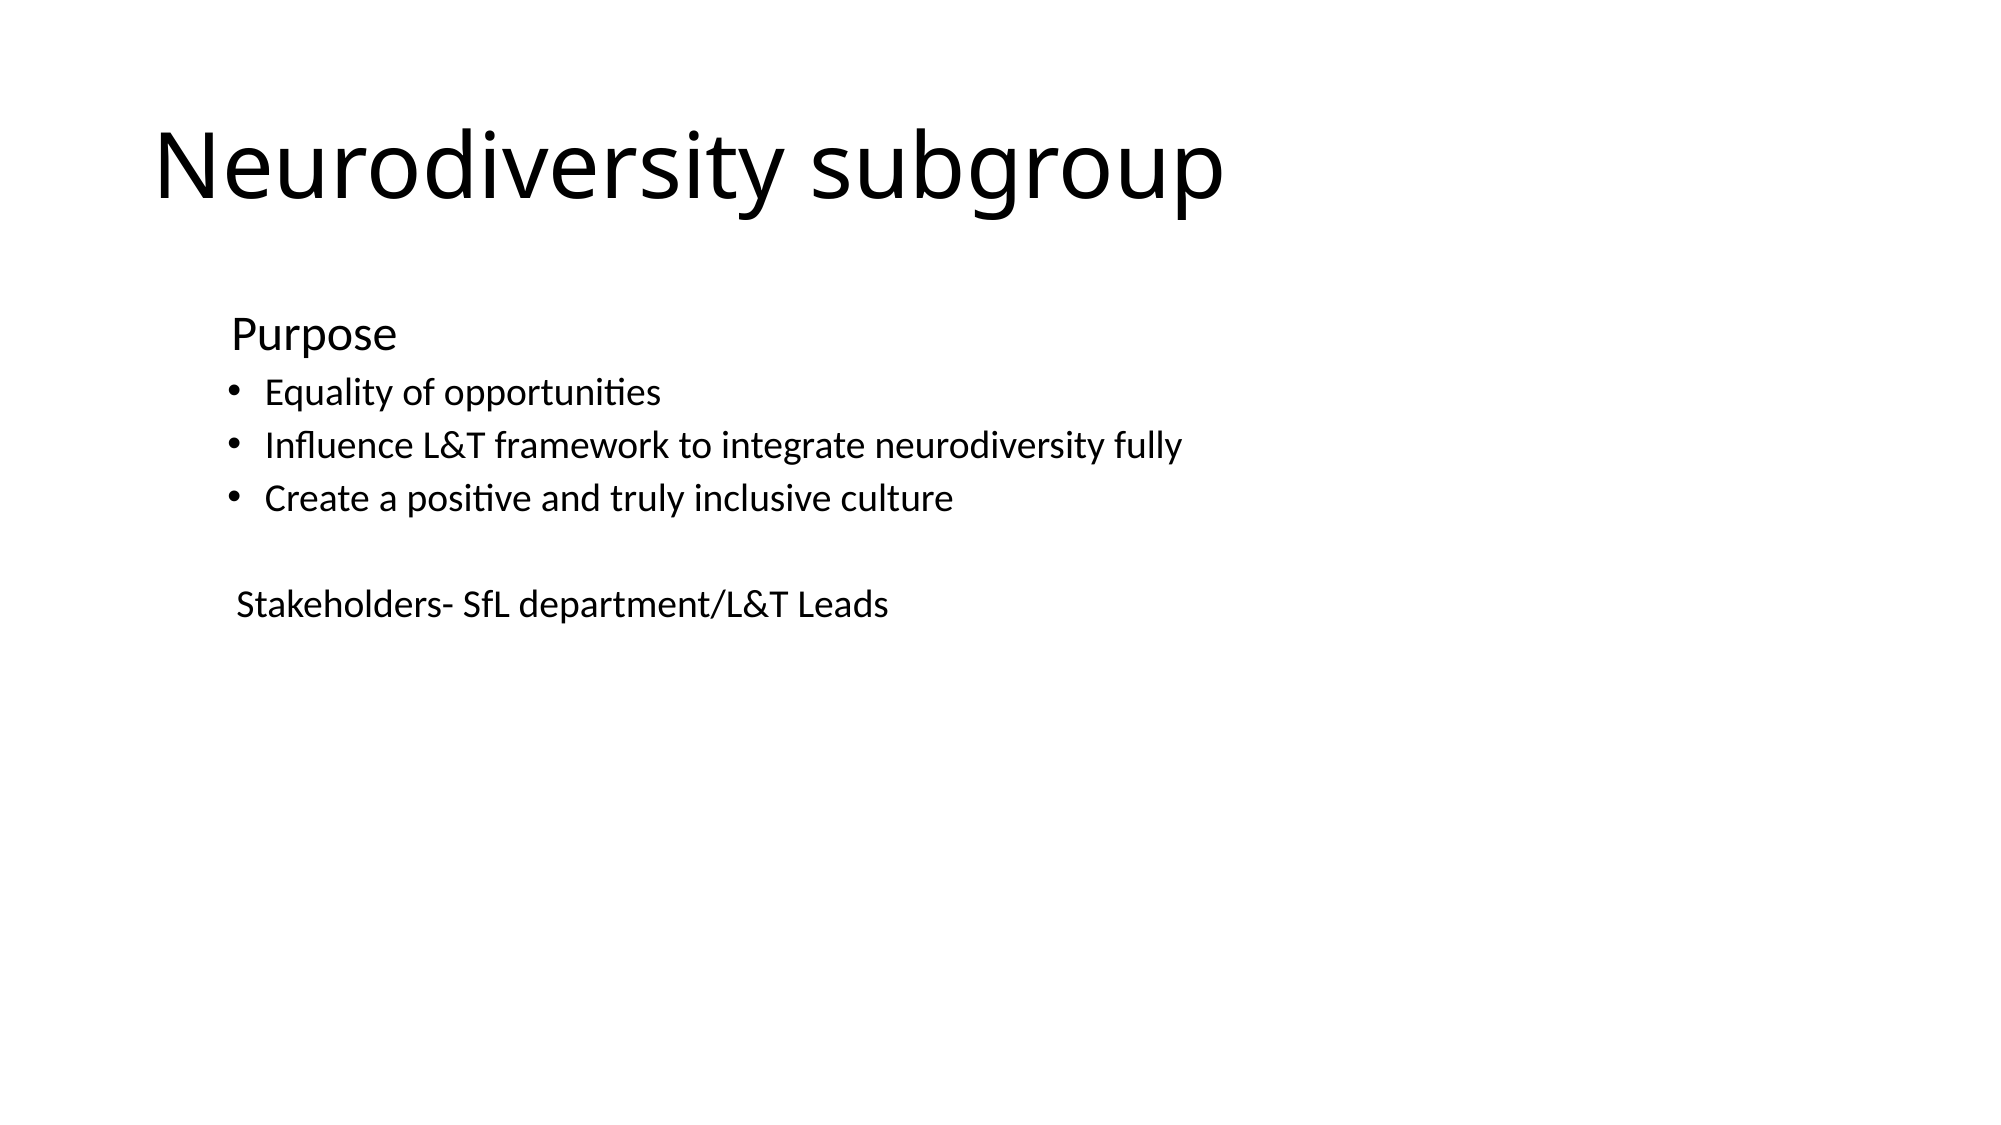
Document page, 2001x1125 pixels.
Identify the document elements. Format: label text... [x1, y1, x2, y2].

title Neurodiversity subgroup [137, 59, 1863, 278]
list Purpose Equality of opportunities Influence L&T framework to integrate neurodiversity fully Create a positive and truly inclusive culture Stakeholders- SfL department/L&T Leads [137, 299, 1863, 1014]
